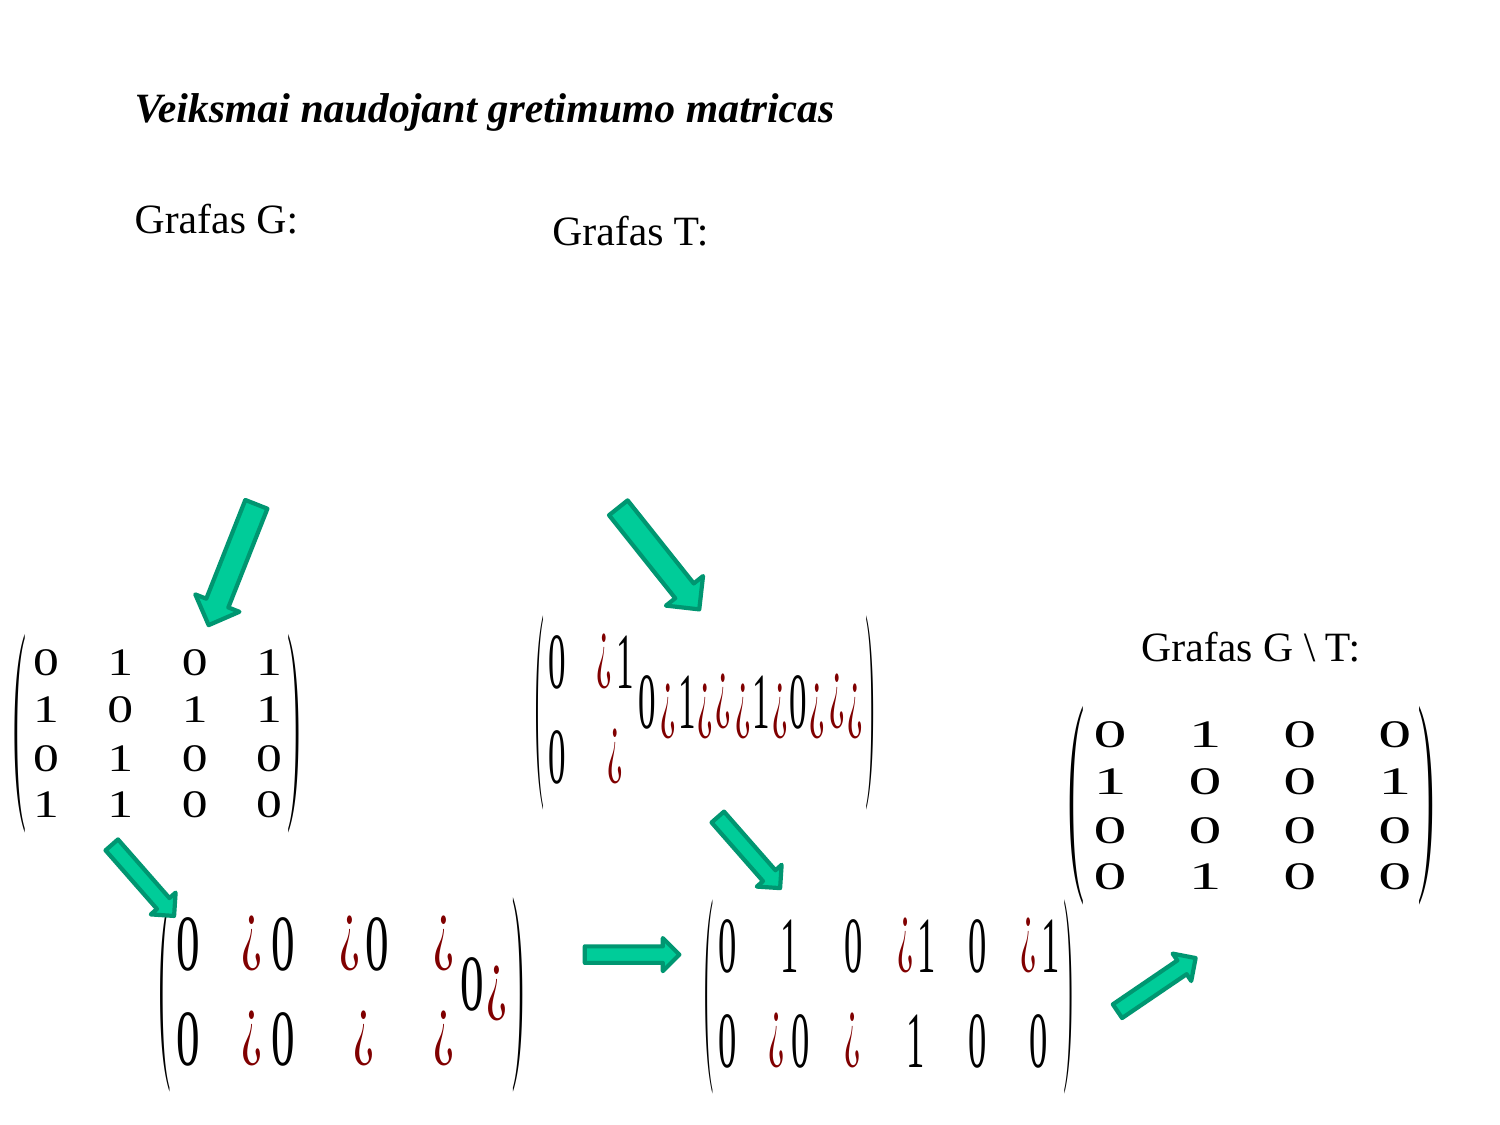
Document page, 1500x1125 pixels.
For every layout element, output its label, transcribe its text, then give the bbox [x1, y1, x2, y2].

text_box [709, 809, 784, 891]
text_box [193, 498, 270, 628]
text_box [582, 936, 682, 974]
text_box [103, 837, 178, 919]
text_box Veiksmai naudojant gretimumo matricas [119, 73, 1435, 138]
text_box Grafas G \ T: [1126, 612, 1444, 678]
text_box [606, 498, 706, 612]
text_box [1110, 951, 1198, 1021]
